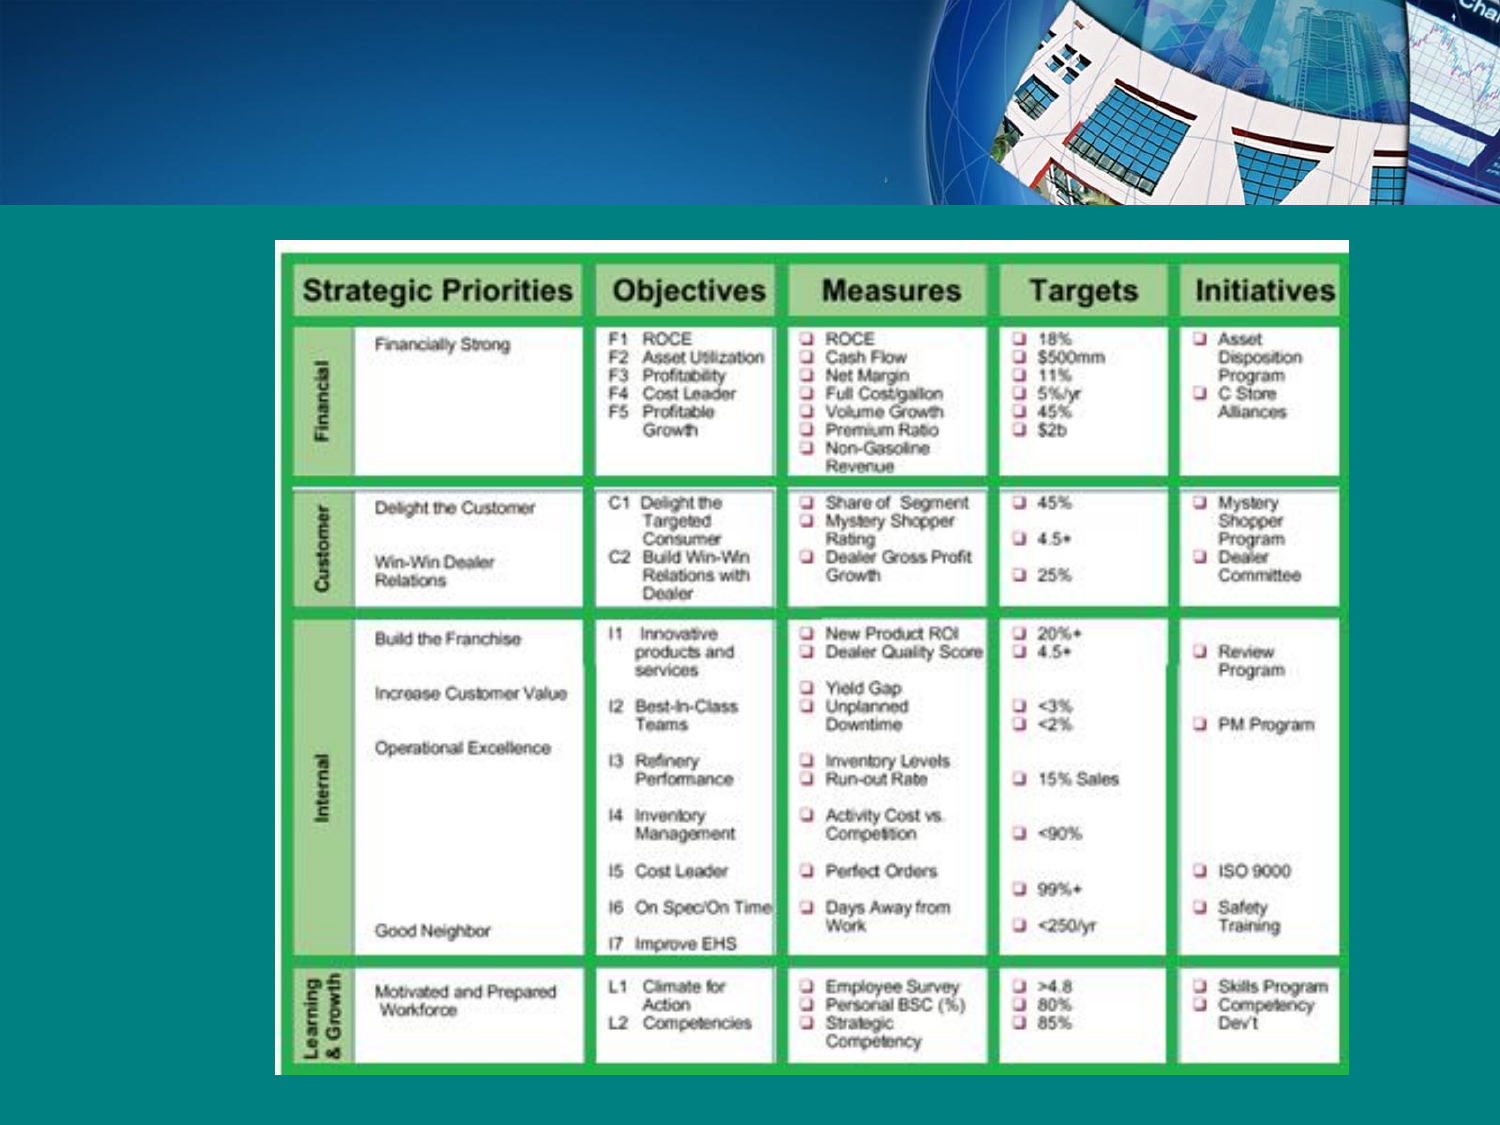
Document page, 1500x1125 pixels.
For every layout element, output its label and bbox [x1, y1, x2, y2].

picture [274, 240, 1349, 1075]
picture [0, 0, 1500, 205]
